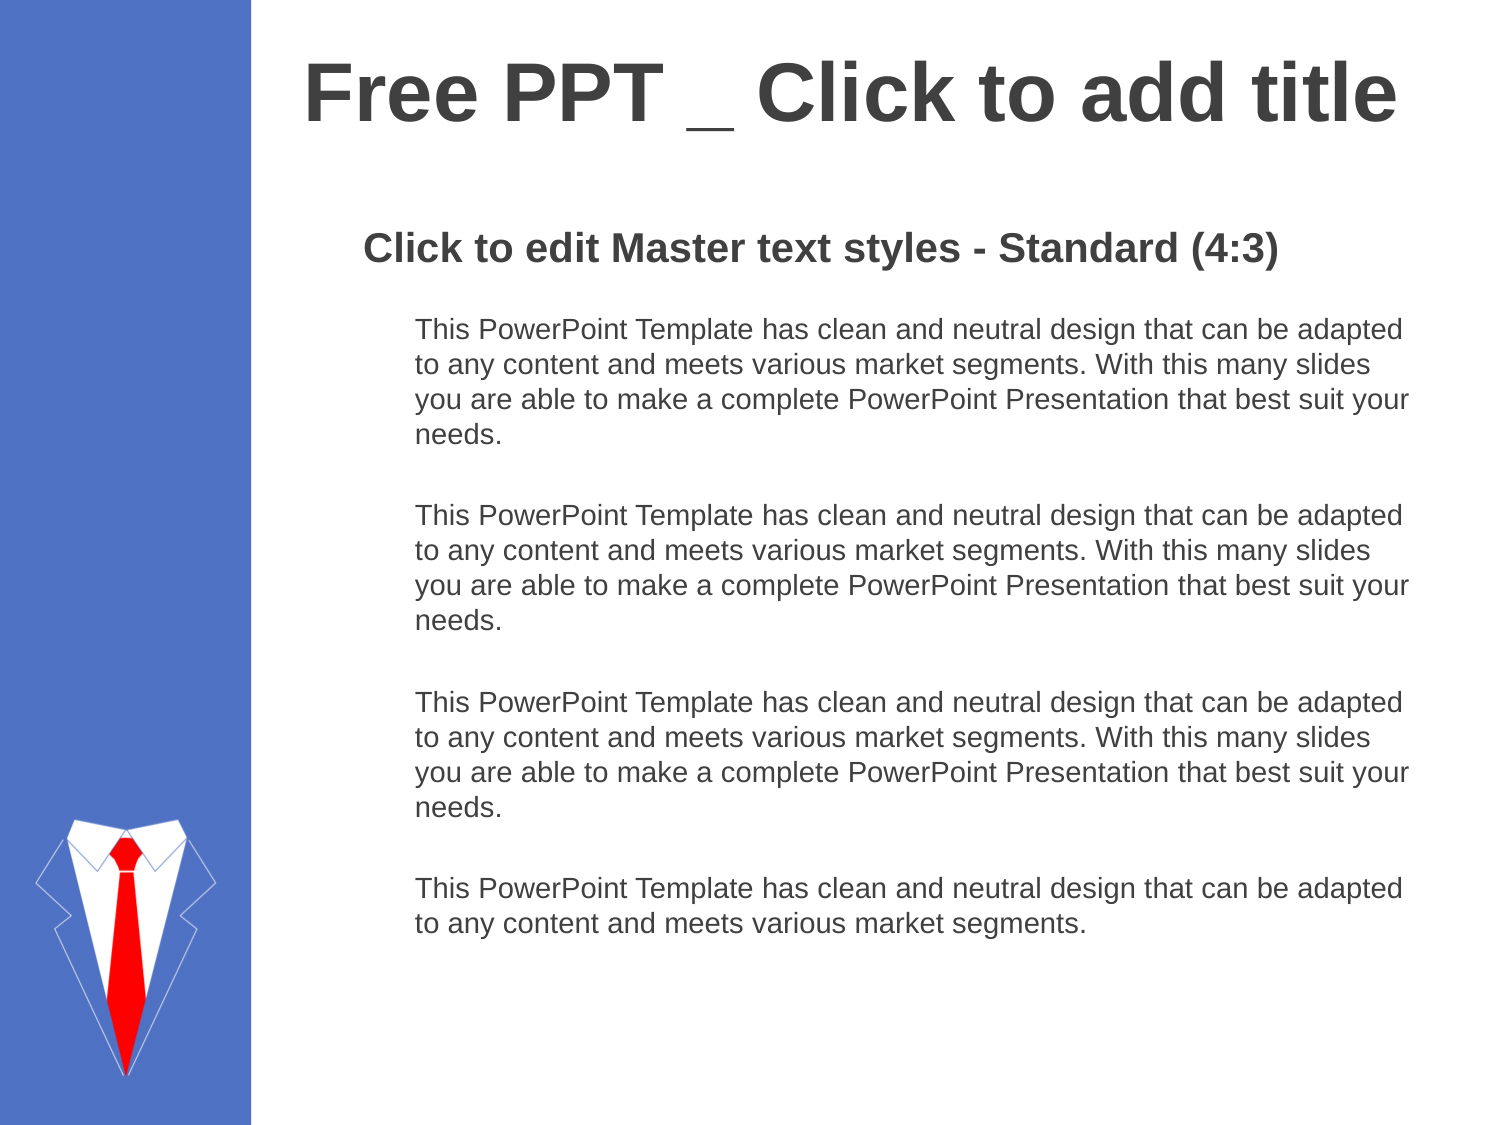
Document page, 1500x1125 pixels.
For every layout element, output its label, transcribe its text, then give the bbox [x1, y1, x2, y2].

picture [0, 0, 1500, 1125]
list This PowerPoint Template has clean and neutral design that can be adapted to any content and meets various market segments. With this many slides you are able to make a complete PowerPoint Presentation that best suit your needs. This PowerPoint Template has clean and neutral design that can be adapted to any content and meets various market segments. With this many slides you are able to make a complete PowerPoint Presentation that best suit your needs. This PowerPoint Template has clean and neutral design that can be adapted to any content and meets various market segments. With this many slides you are able to make a complete PowerPoint Presentation that best suit your needs. This PowerPoint Template has clean and neutral design that can be adapted to any content and meets various market segments. [350, 302, 1427, 984]
title Free PPT _ Click to add title [265, 0, 1500, 176]
list Click to edit Master text styles - Standard (4:3) [348, 208, 1425, 284]
